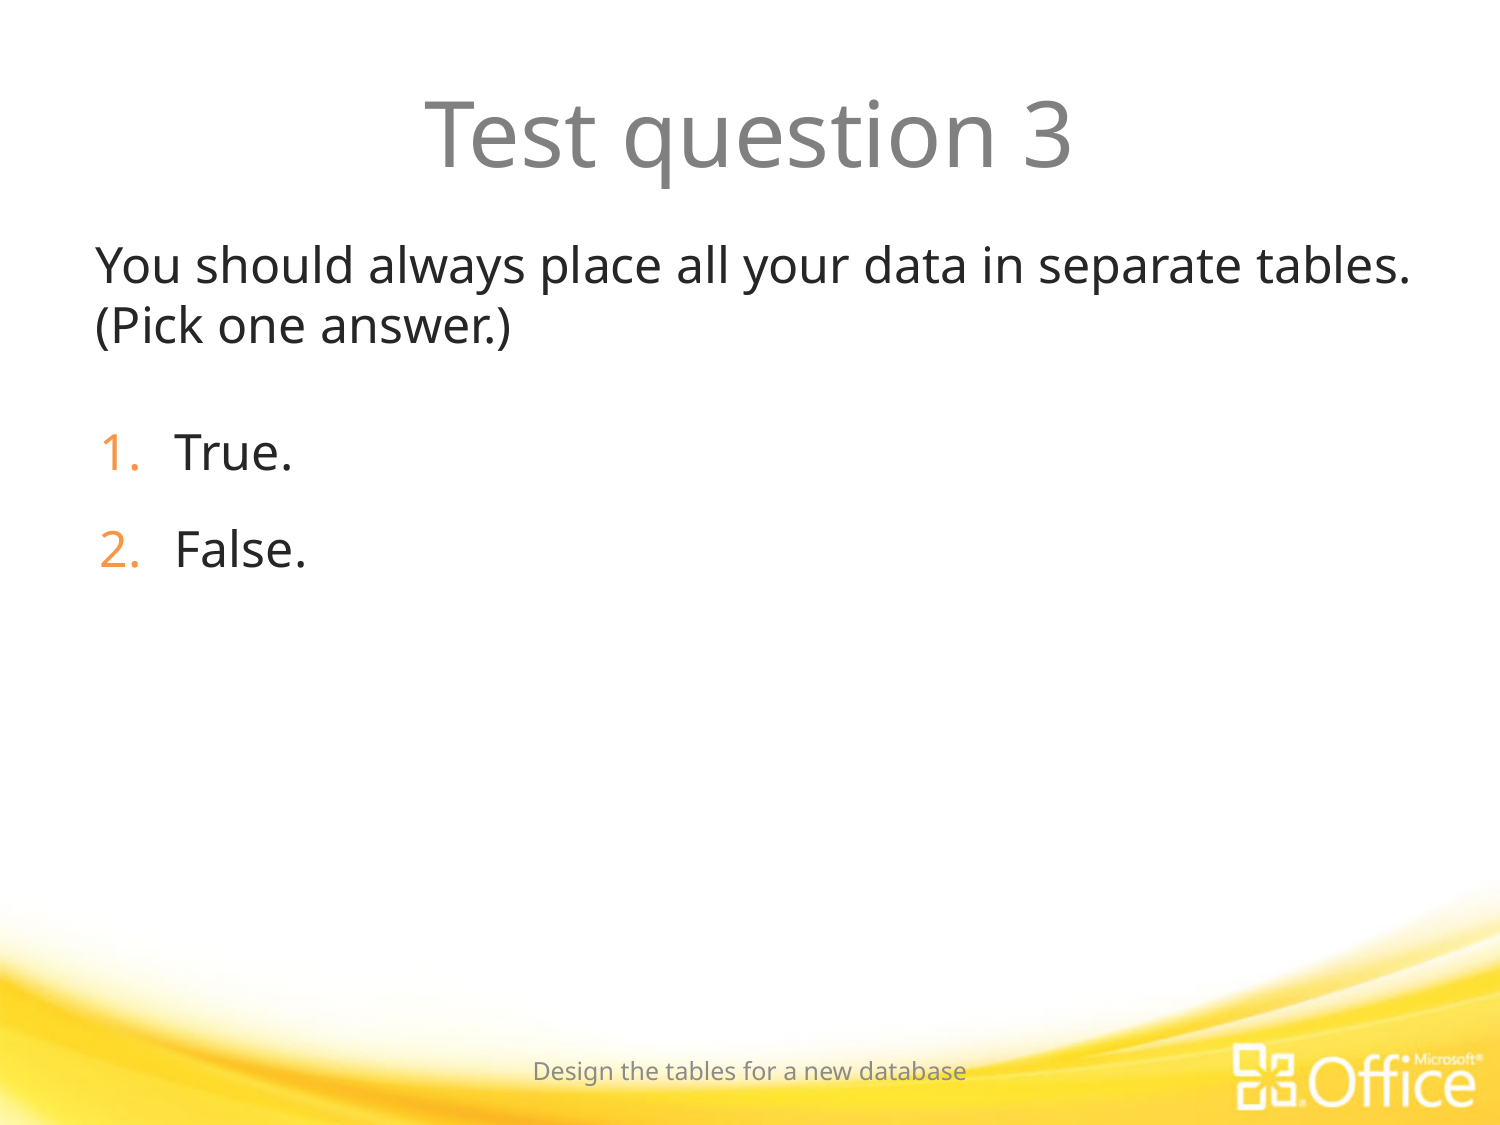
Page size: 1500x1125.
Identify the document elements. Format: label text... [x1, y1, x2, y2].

picture [0, 0, 1500, 1125]
list True. False. [84, 412, 1435, 1000]
list You should always place all your data in separate tables. (Pick one answer.) [80, 225, 1431, 350]
title Test question 3 [75, 55, 1425, 206]
footer Design the tables for a new database [425, 1042, 1075, 1103]
